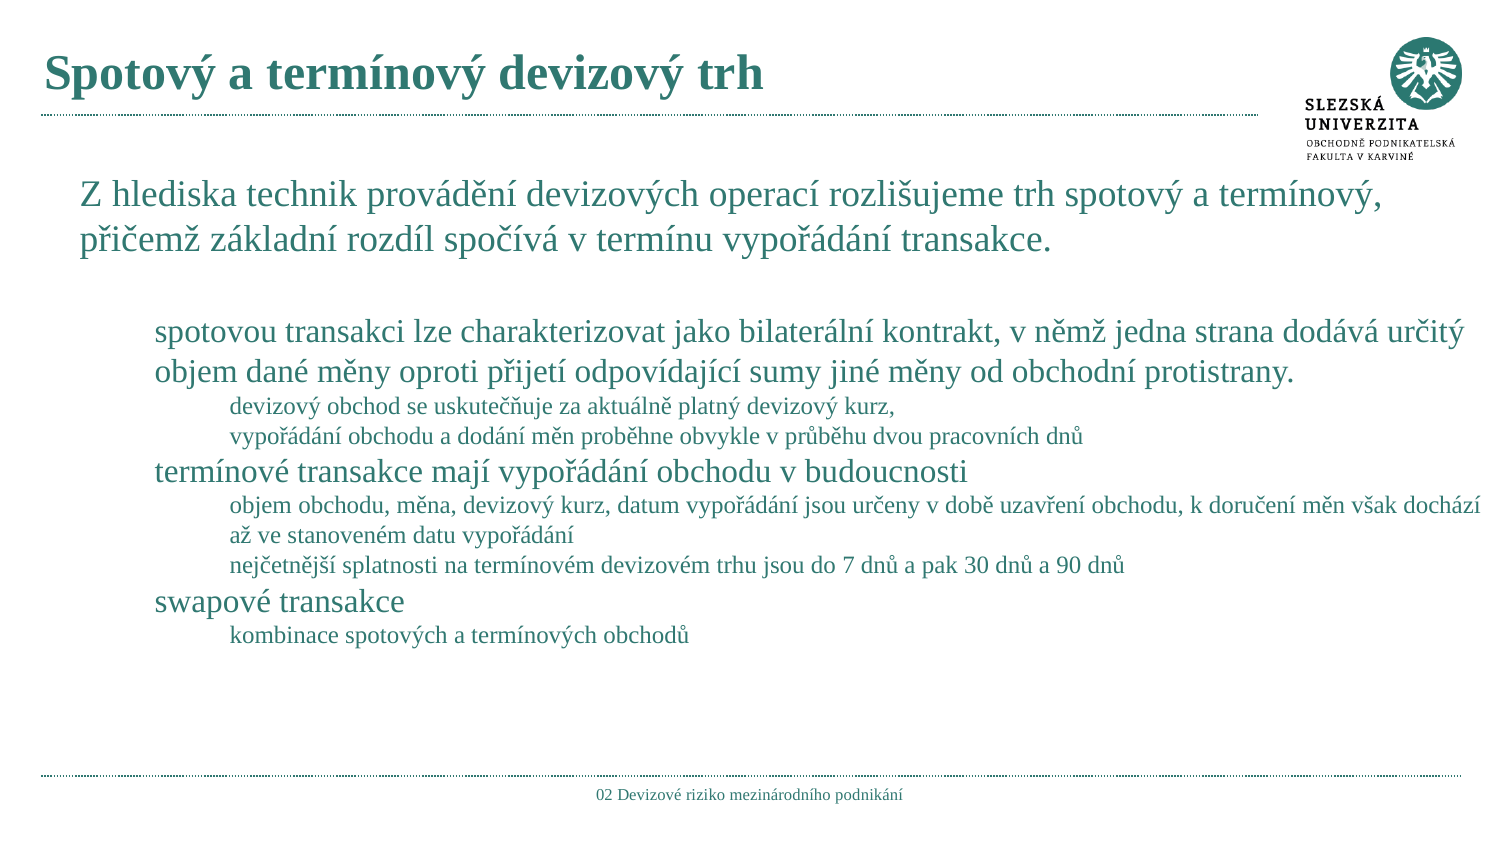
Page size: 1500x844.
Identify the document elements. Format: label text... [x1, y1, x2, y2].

picture [1305, 37, 1462, 160]
title Spotový a termínový devizový trh [29, 32, 1317, 116]
list Z hlediska technik provádění devizových operací rozlišujeme trh spotový a termínový, přičemž základní rozdíl spočívá v termínu vypořádání transakce. spotovou transakci lze charakterizovat jako bilaterální kontrakt, v němž jedna strana dodává určitý objem dané měny oproti přijetí odpovídající sumy jiné měny od obchodní protistrany. devizový obchod se uskutečňuje za aktuálně platný devizový kurz, vypořádání obchodu a dodání měn proběhne obvykle v průběhu dvou pracovních dnů termínové transakce mají vypořádání obchodu v budoucnosti objem obchodu, měna, devizový kurz, datum vypořádání jsou určeny v době uzavření obchodu, k doručení měn však dochází až ve stanoveném datu vypořádání nejčetnější splatnosti na termínovém devizovém trhu jsou do 7 dnů a pak 30 dnů a 90 dnů swapové transakce kombinace spotových a termínových obchodů [64, 161, 1500, 682]
text_box 02 Devizové riziko mezinárodního podnikání [442, 776, 1058, 811]
